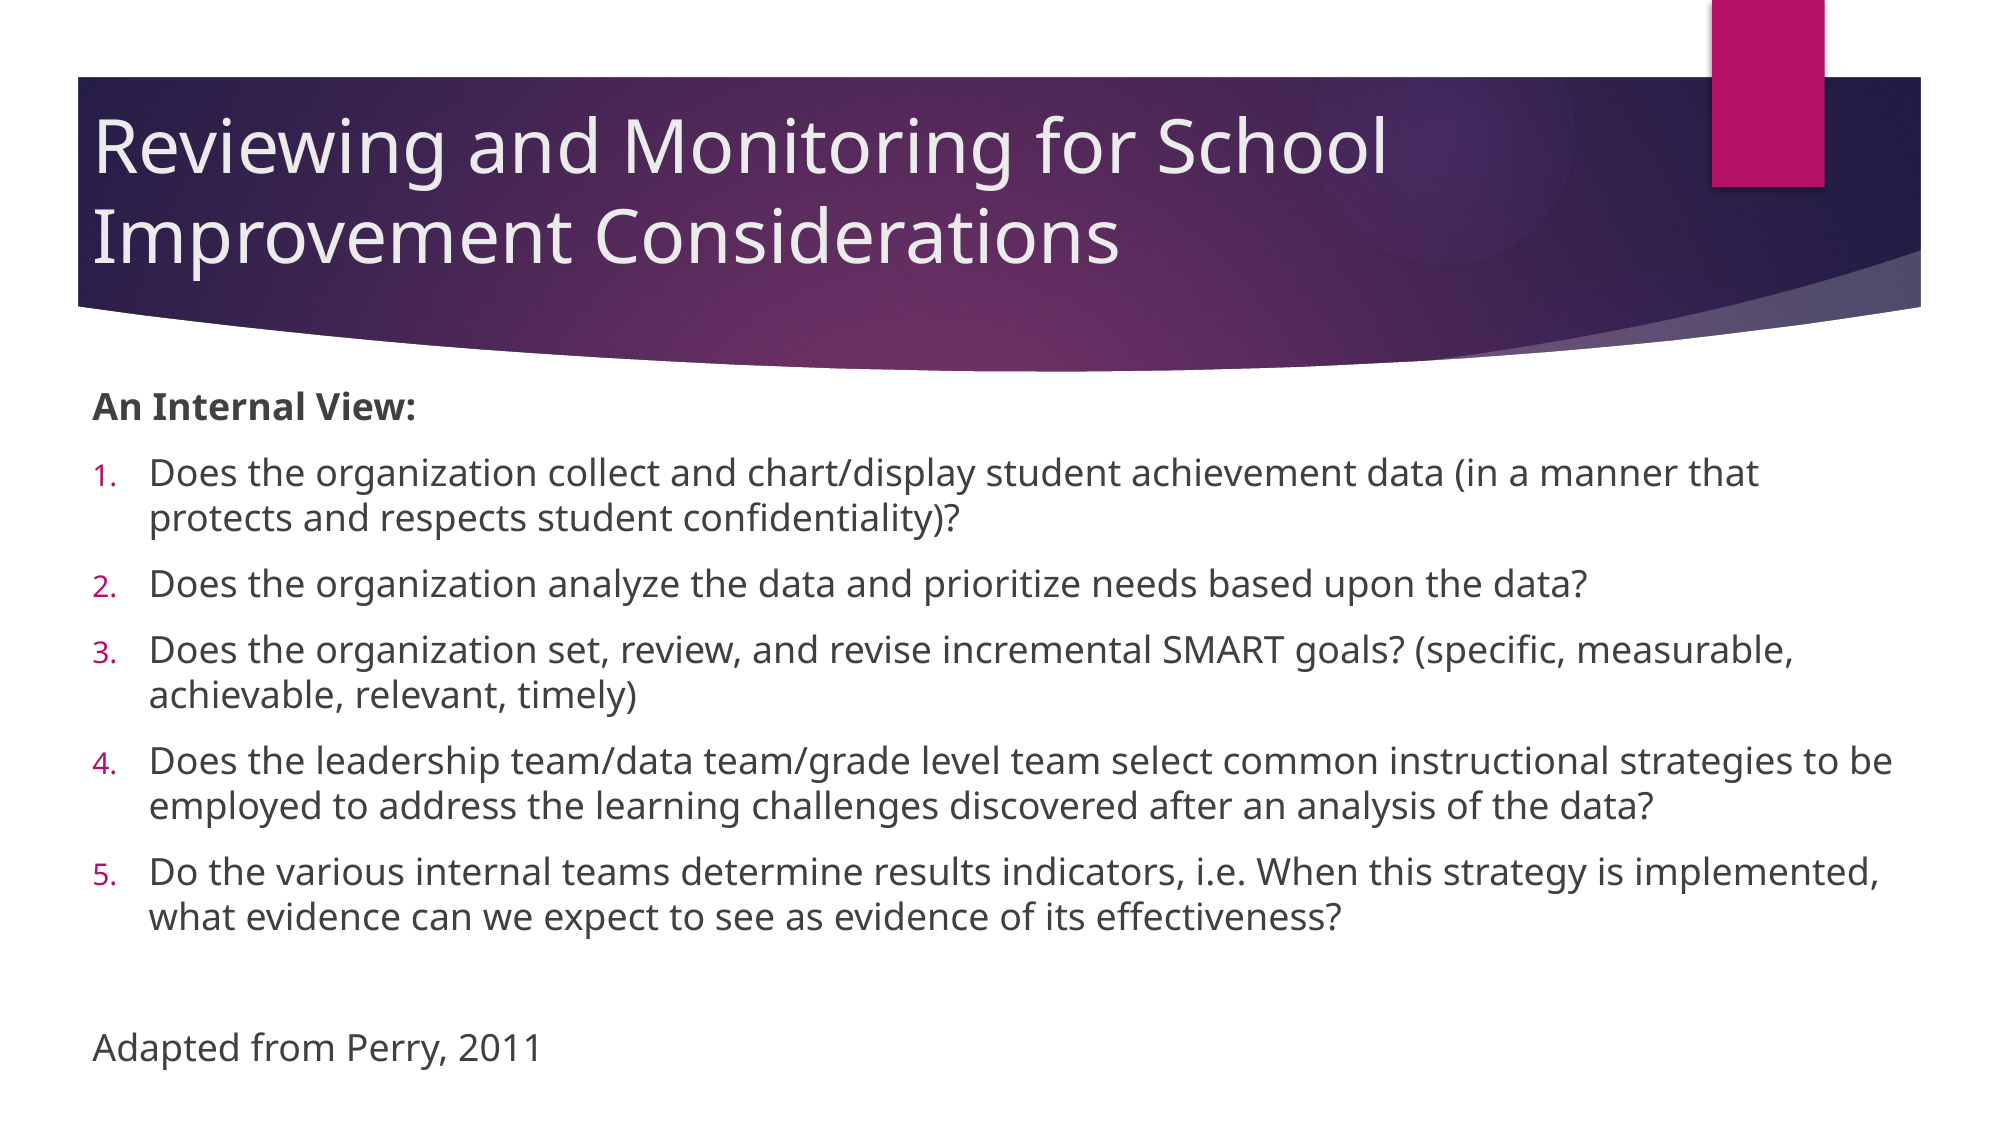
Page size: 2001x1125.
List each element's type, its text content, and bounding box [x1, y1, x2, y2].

list An Internal View: Does the organization collect and chart/display student achievement data (in a manner that protects and respects student confidentiality)? Does the organization analyze the data and prioritize needs based upon the data? Does the organization set, review, and revise incremental SMART goals? (specific, measurable, achievable, relevant, timely) Does the leadership team/data team/grade level team select common instructional strategies to be employed to address the learning challenges discovered after an analysis of the data? Do the various internal teams determine results indicators, i.e. When this strategy is implemented, what evidence can we expect to see as evidence of its effectiveness? Adapted from Perry, 2011 [77, 375, 1921, 1095]
title Reviewing and Monitoring for School Improvement Considerations [77, 77, 1701, 300]
